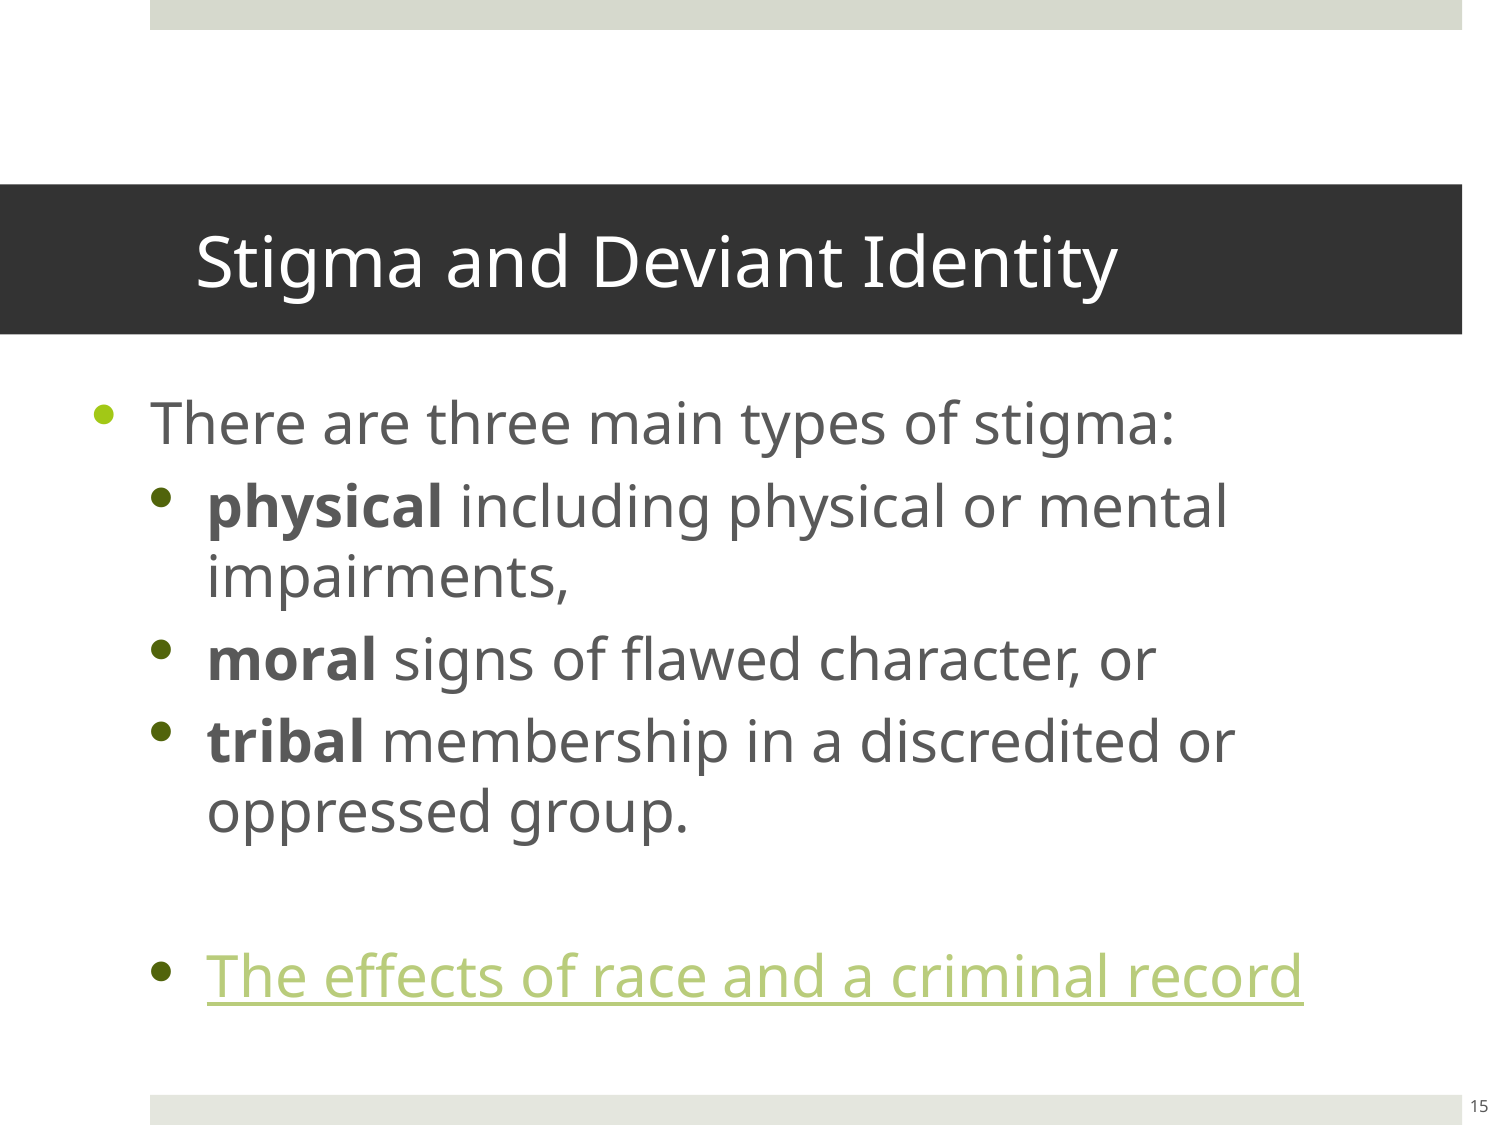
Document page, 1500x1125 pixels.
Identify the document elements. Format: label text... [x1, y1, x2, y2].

slide_number 15 [1441, 1077, 1500, 1125]
list There are three main types of stigma: physical including physical or mental impairments, moral signs of flawed character, or tribal membership in a discredited or oppressed group. The effects of race and a criminal record [79, 379, 1432, 1028]
title Stigma and Deviant Identity [0, 184, 1463, 335]
